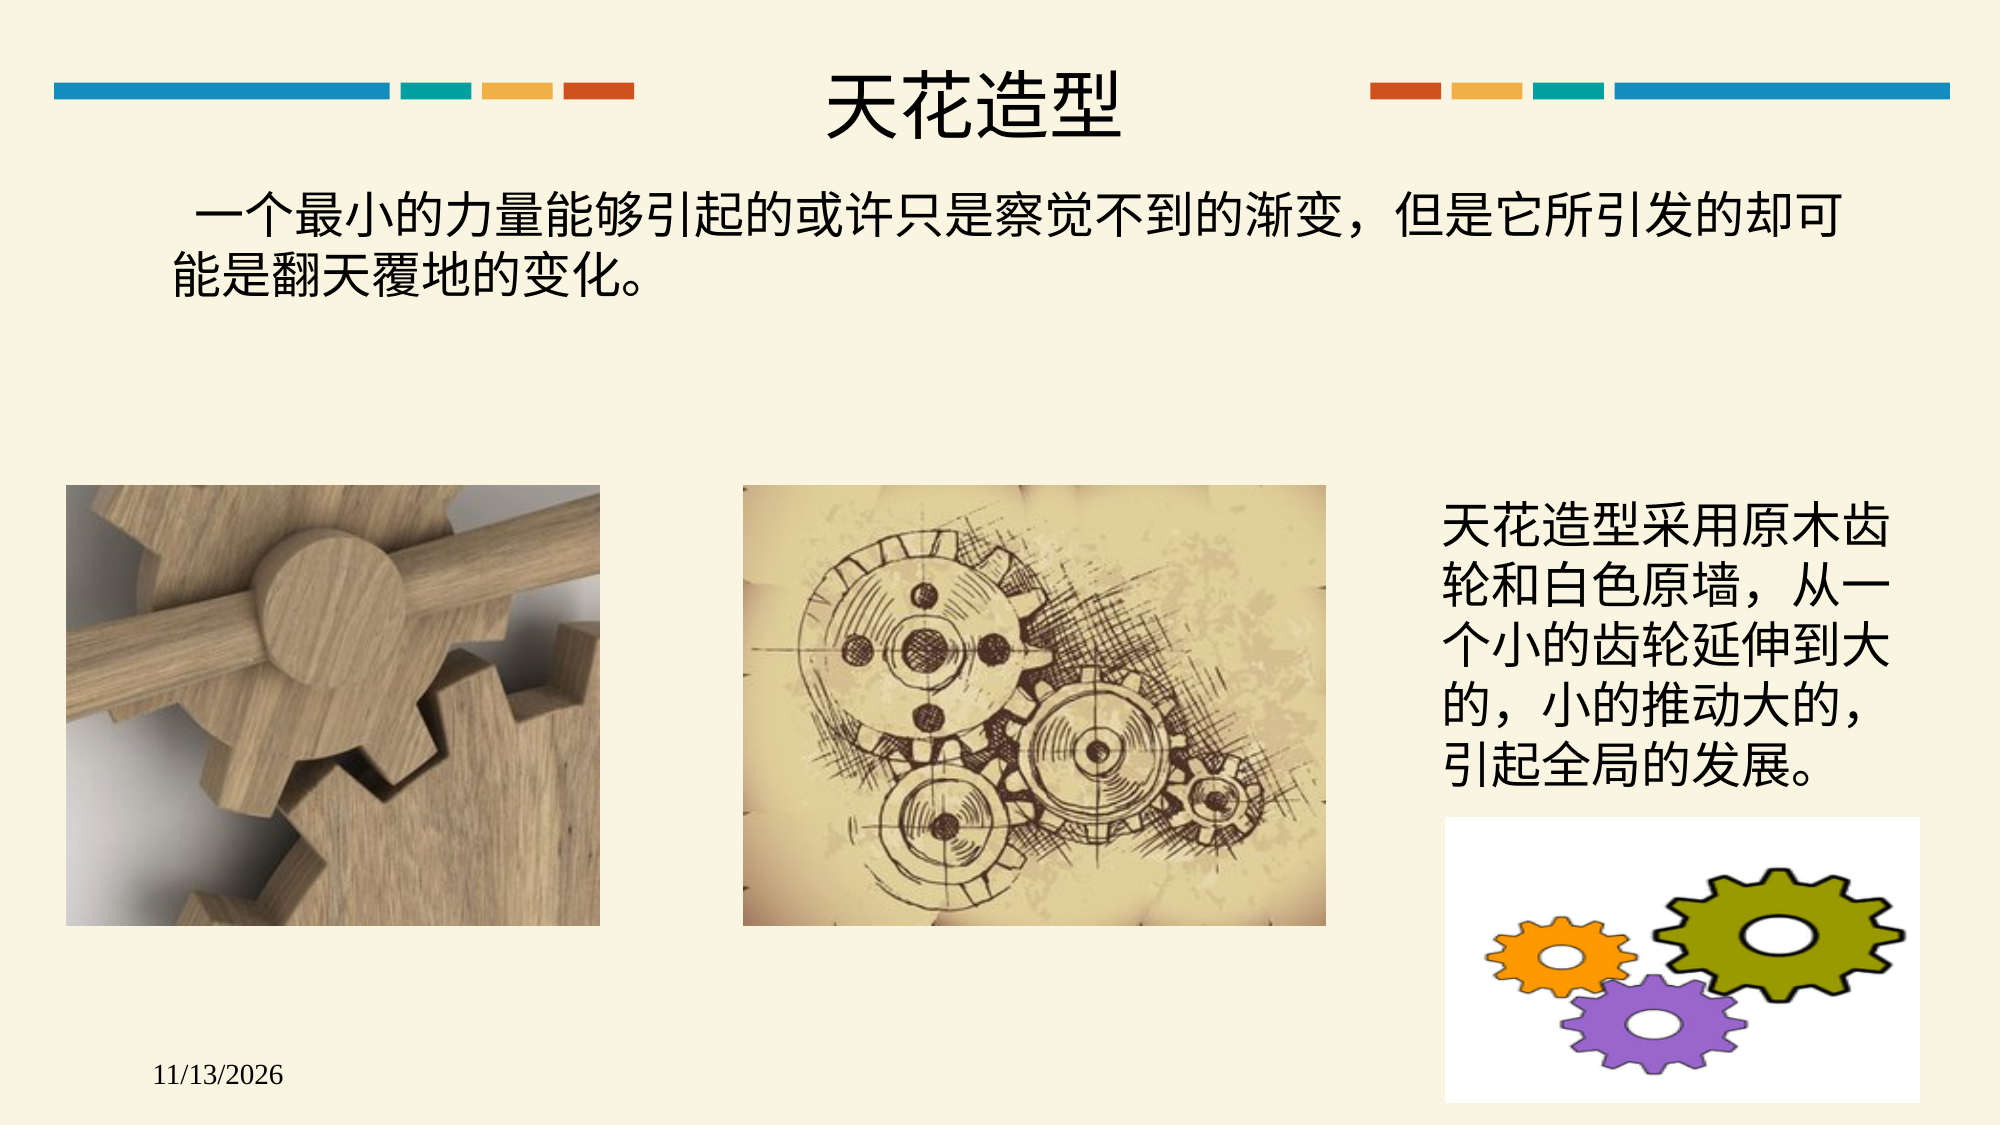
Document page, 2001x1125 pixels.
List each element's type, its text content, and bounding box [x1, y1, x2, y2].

picture [66, 485, 600, 926]
picture [1445, 817, 1920, 1103]
text_box 一个最小的力量能够引起的或许只是察觉不到的渐变，但是它所引发的却可能是翻天覆地的变化。 [156, 176, 1894, 312]
picture [743, 485, 1326, 926]
text_box 天花造型 [809, 51, 1367, 157]
slide_number [137, 1042, 588, 1103]
text_box 天花造型采用原木齿轮和白色原墙，从一个小的齿轮延伸到大的，小的推动大的，引起全局的发展。 [1426, 485, 1939, 801]
